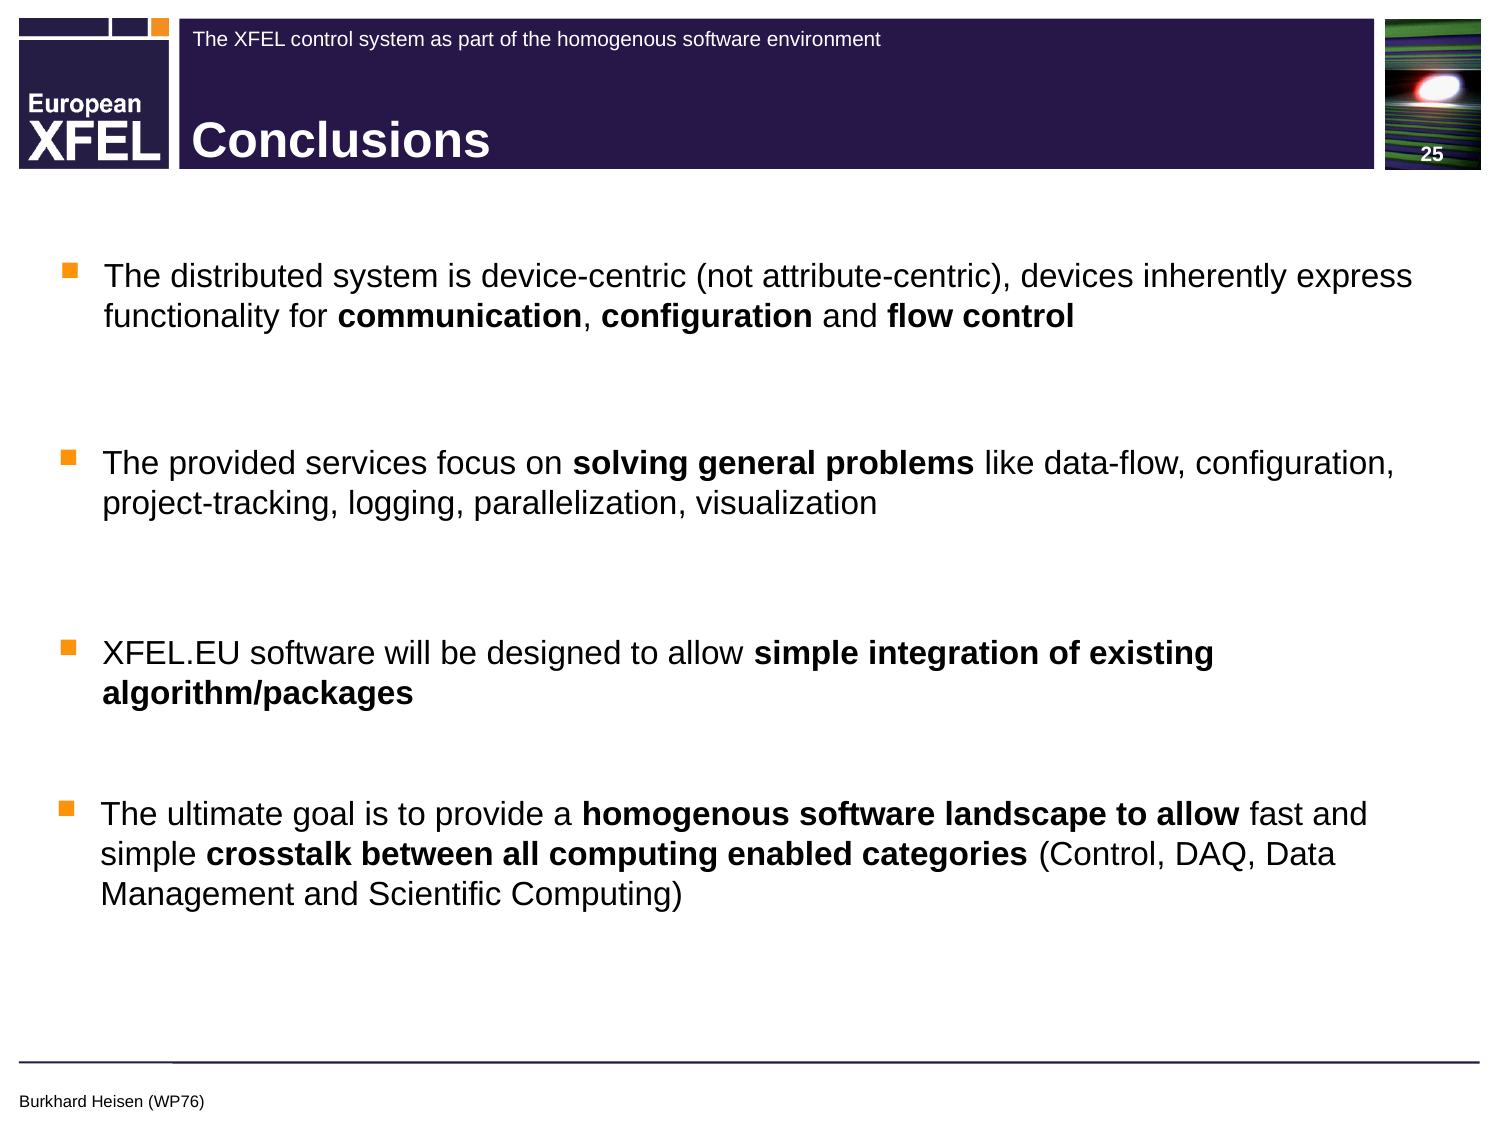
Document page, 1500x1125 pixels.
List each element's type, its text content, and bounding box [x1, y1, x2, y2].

text_box The distributed system is device-centric (not attribute-centric), devices inherently express functionality for communication, configuration and flow control [45, 246, 1463, 342]
title Conclusions [179, 88, 1375, 168]
footer Burkhard Heisen (WP76) [19, 1067, 955, 1111]
picture [1385, 19, 1481, 170]
slide_number 25 [1384, 18, 1480, 169]
picture [19, 18, 169, 169]
text_box The ultimate goal is to provide a homogenous software landscape to allow fast and simple crosstalk between all computing enabled categories (Control, DAQ, Data Management and Scientific Computing) [41, 784, 1459, 920]
text_box The provided services focus on solving general problems like data-flow, configuration, project-tracking, logging, parallelization, visualization [43, 433, 1461, 529]
text_box XFEL.EU software will be designed to allow simple integration of existing algorithm/packages [43, 623, 1461, 719]
